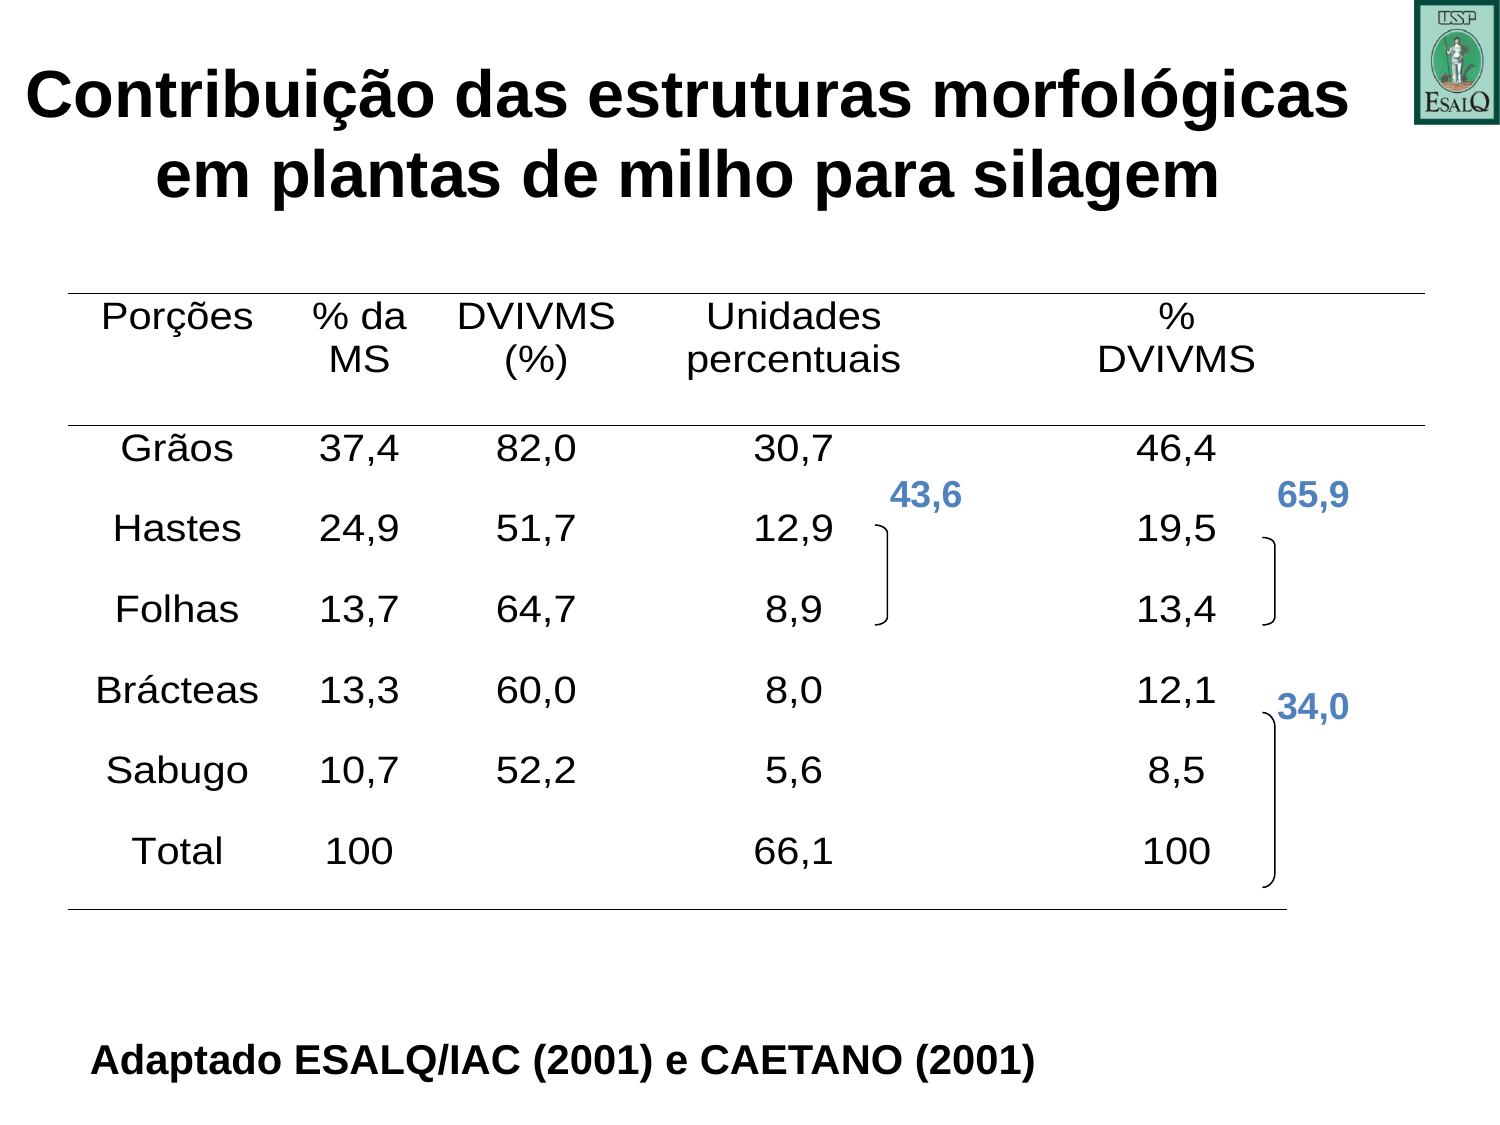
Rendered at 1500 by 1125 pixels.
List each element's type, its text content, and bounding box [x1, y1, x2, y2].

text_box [52, 212, 1426, 1007]
text_box Adaptado ESALQ/IAC (2001) e CAETANO (2001) [75, 1025, 1463, 1090]
picture [1414, 0, 1500, 126]
title Contribuição das estruturas morfológicas em plantas de milho para silagem [0, 37, 1395, 225]
